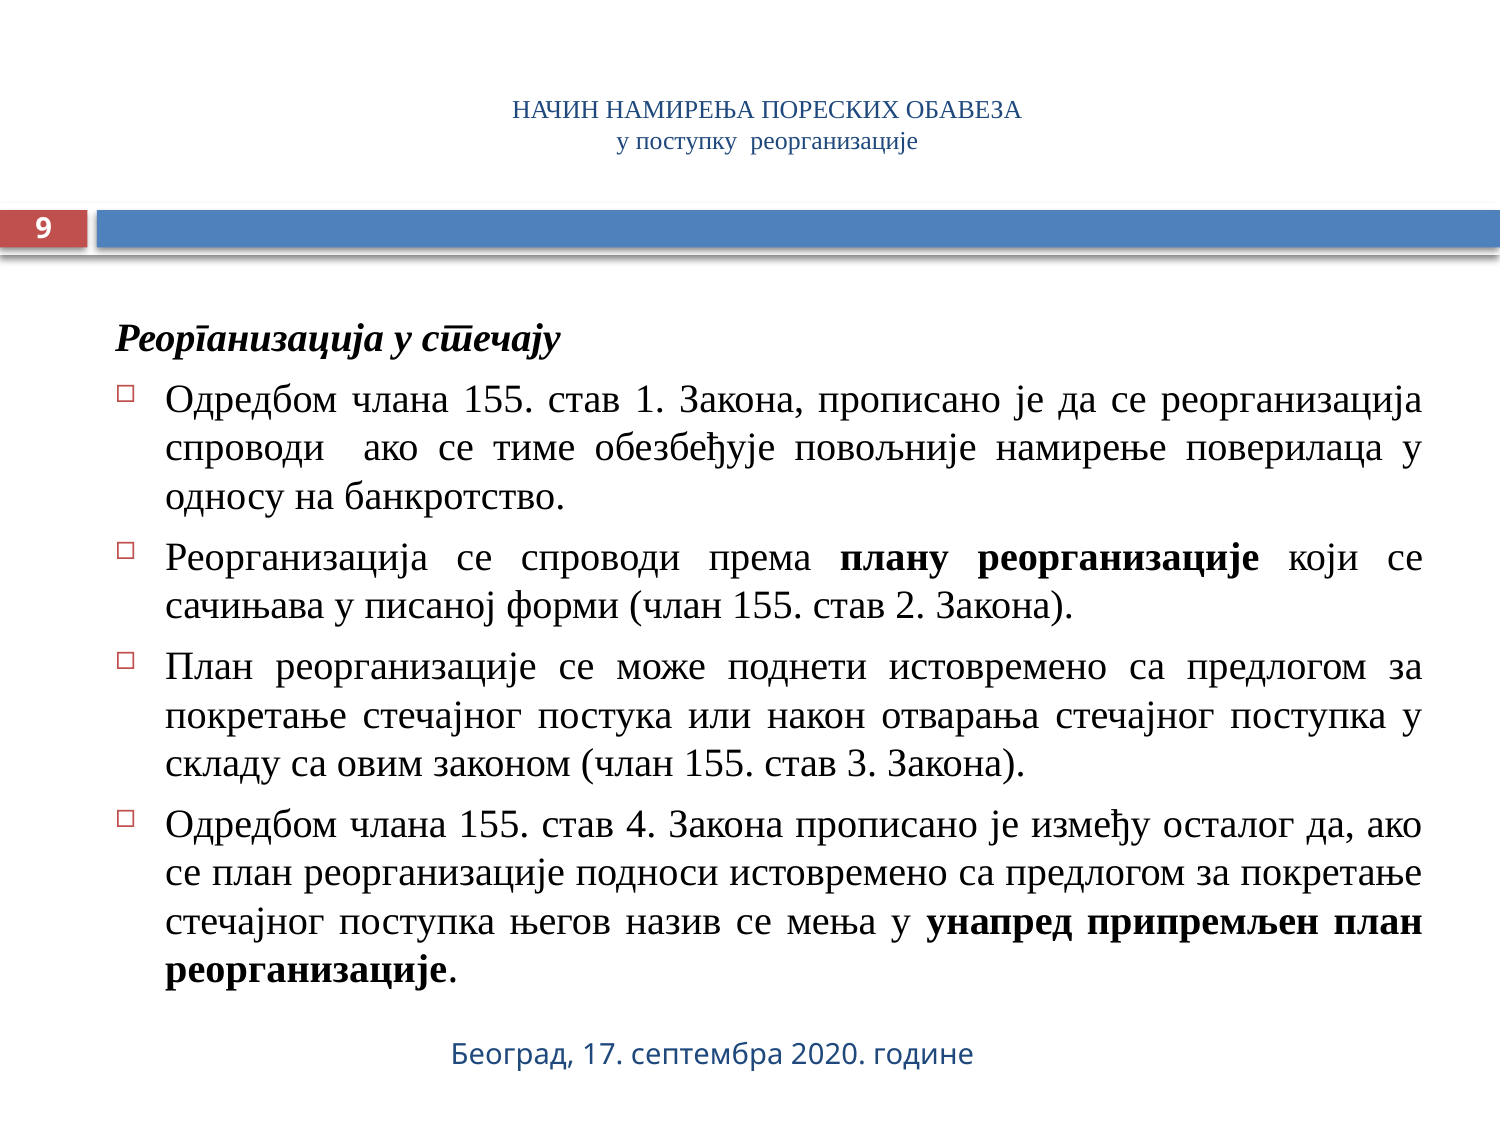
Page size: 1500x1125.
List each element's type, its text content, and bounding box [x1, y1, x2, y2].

footer Београд, 17. септембра 2020. године [99, 1024, 990, 1085]
list Реорганизација у стечају Одредбом члана 155. став 1. Закона, прописано је да се реорганизација спроводи ако се тиме обезбеђује повољније намирење поверилаца у односу на банкротство. Реорганизација се спроводи према плану реорганизације који се сачињава у писаној форми (члан 155. став 2. Закона). План реорганизације се може поднети истовремено са предлогом за покретање стечајног постука или након отварања стечајног поступка у складу са овим законом (члан 155. став 3. Закона). Одредбом члана 155. став 4. Закона прописано је између осталог да, ако се план реорганизације подноси истовремено са предлогом за покретање стечајног поступка његов назив се мења у унапред припремљен план реорганизације. [100, 262, 1438, 1000]
title НАЧИН НАМИРЕЊА ПОРЕСКИХ ОБАВЕЗА у поступку реорганизације [175, 35, 1360, 214]
slide_number 9 [0, 208, 88, 249]
